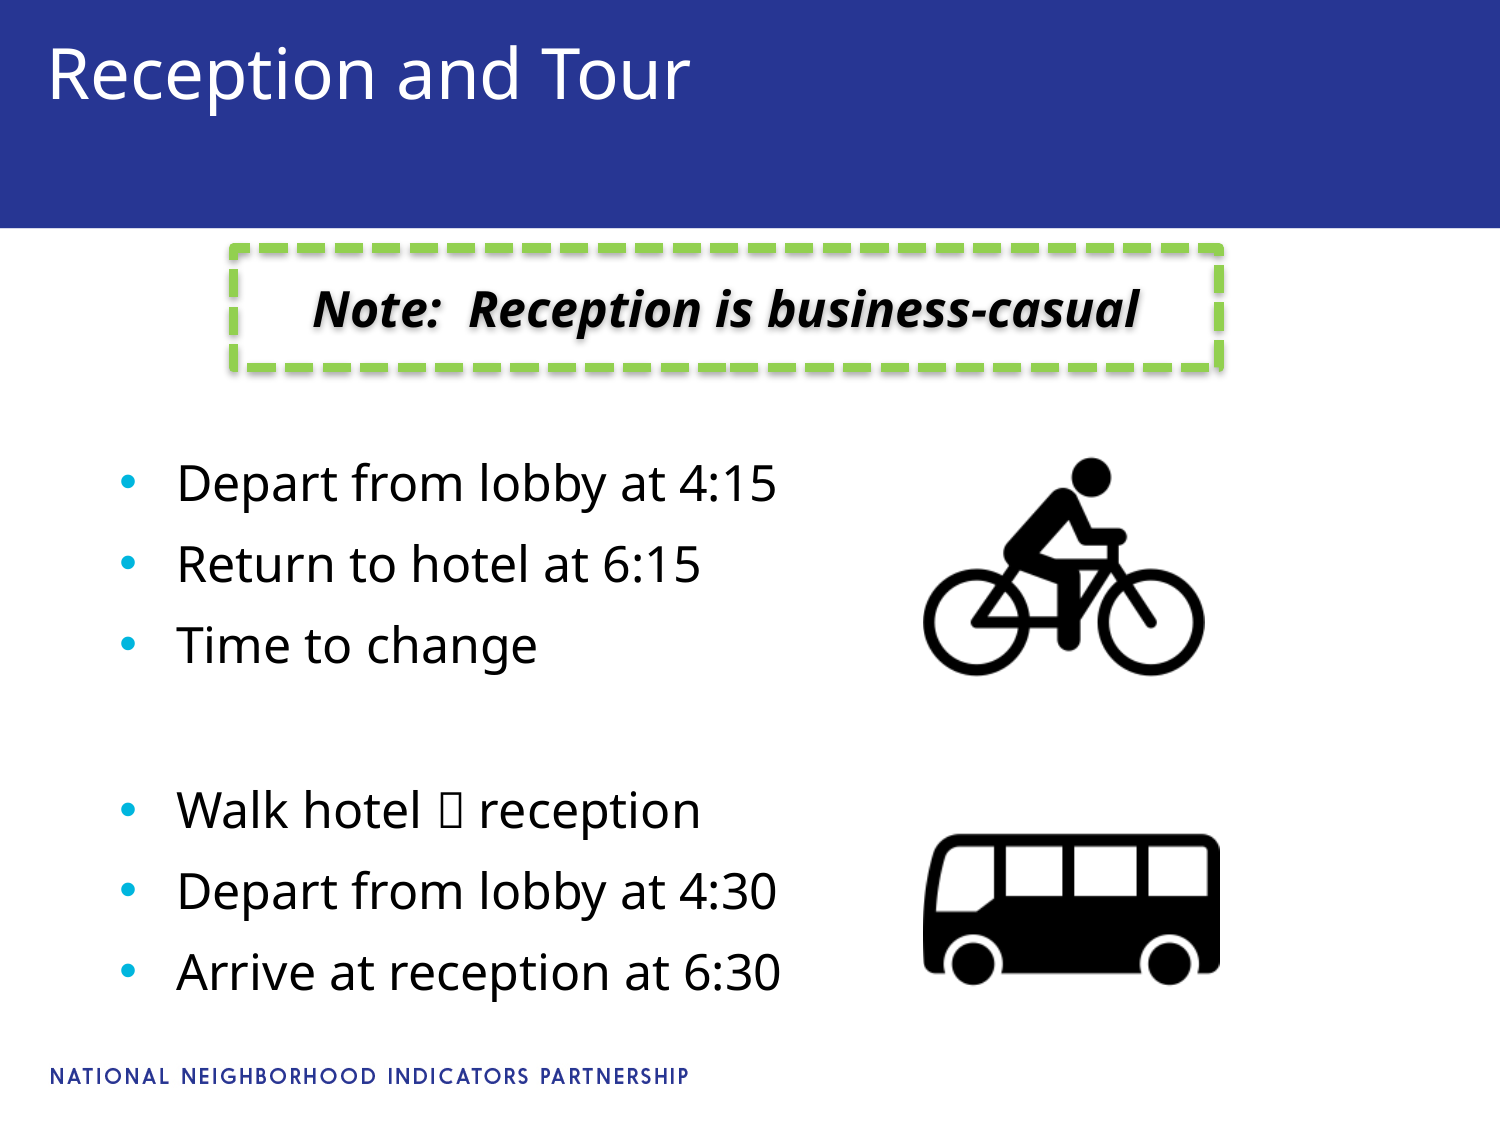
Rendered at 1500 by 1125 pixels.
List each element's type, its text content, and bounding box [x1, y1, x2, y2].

title Reception and Tour [31, 21, 1471, 198]
picture [0, 0, 1500, 1125]
text_box Depart from lobby at 4:15 Return to hotel at 6:15 Time to change Walk hotel  reception Depart from lobby at 4:30 Arrive at reception at 6:30 [104, 265, 1316, 1013]
text_box Note: Reception is business-casual [233, 247, 1220, 369]
